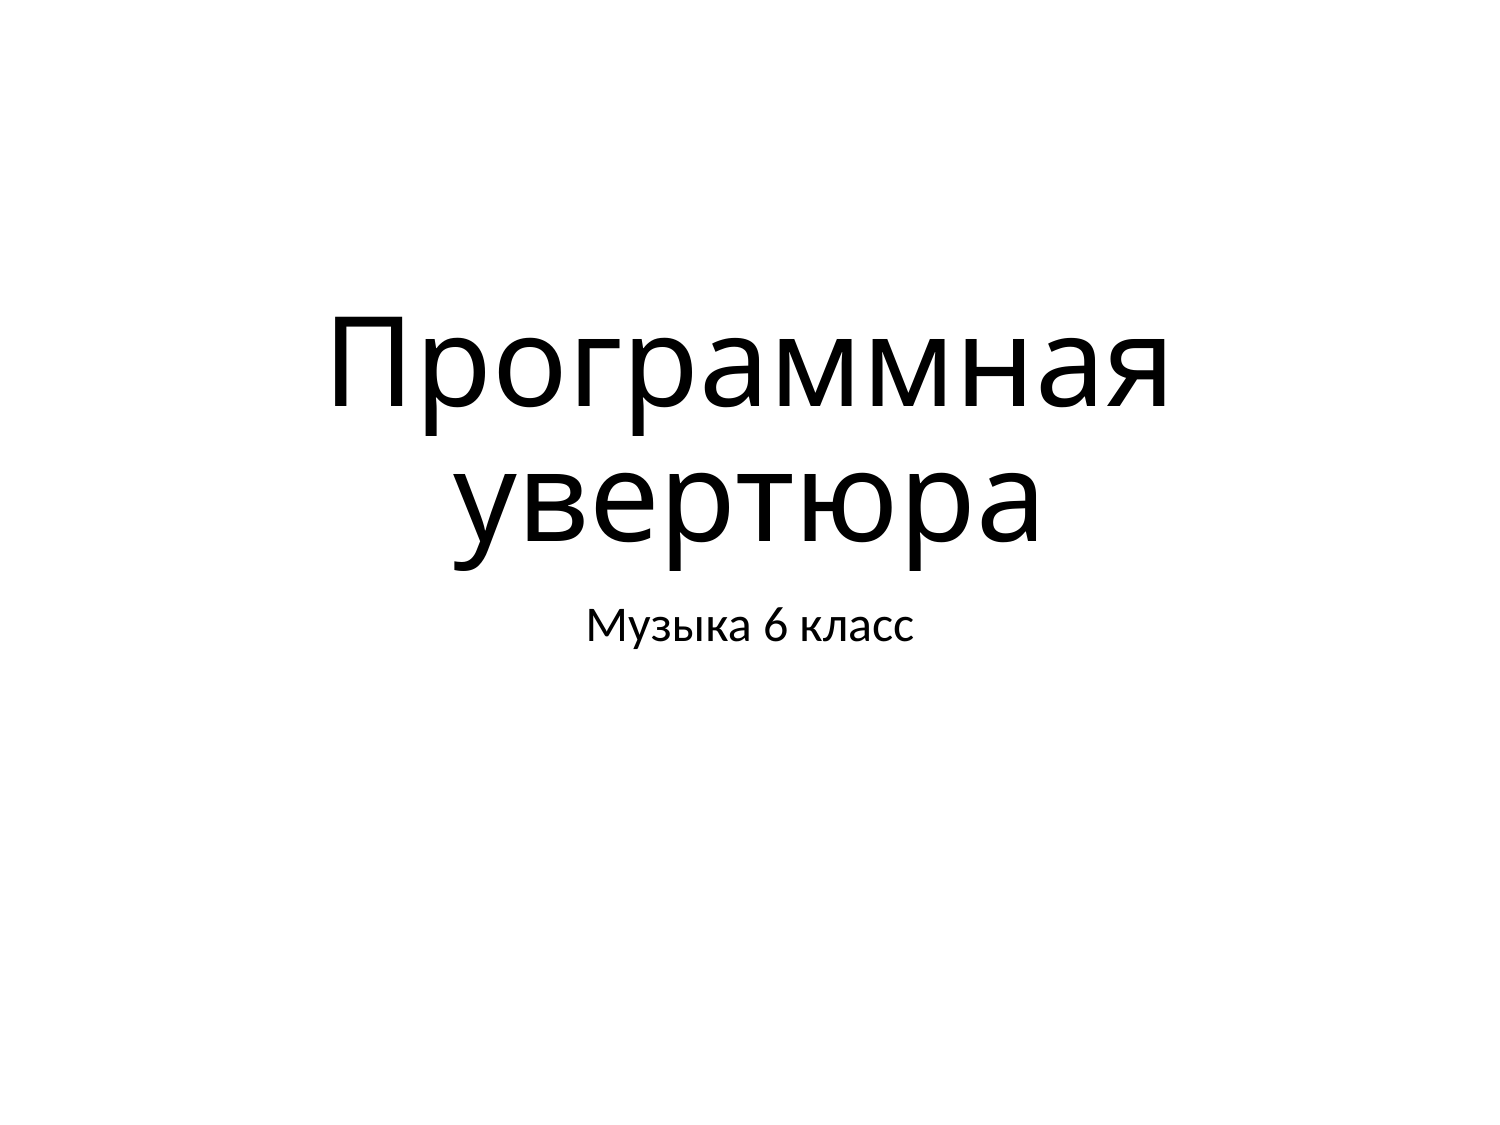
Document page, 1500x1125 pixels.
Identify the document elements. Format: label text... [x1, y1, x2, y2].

title Программная увертюра [187, 184, 1313, 576]
subtitle Музыка 6 класс [187, 590, 1313, 863]
